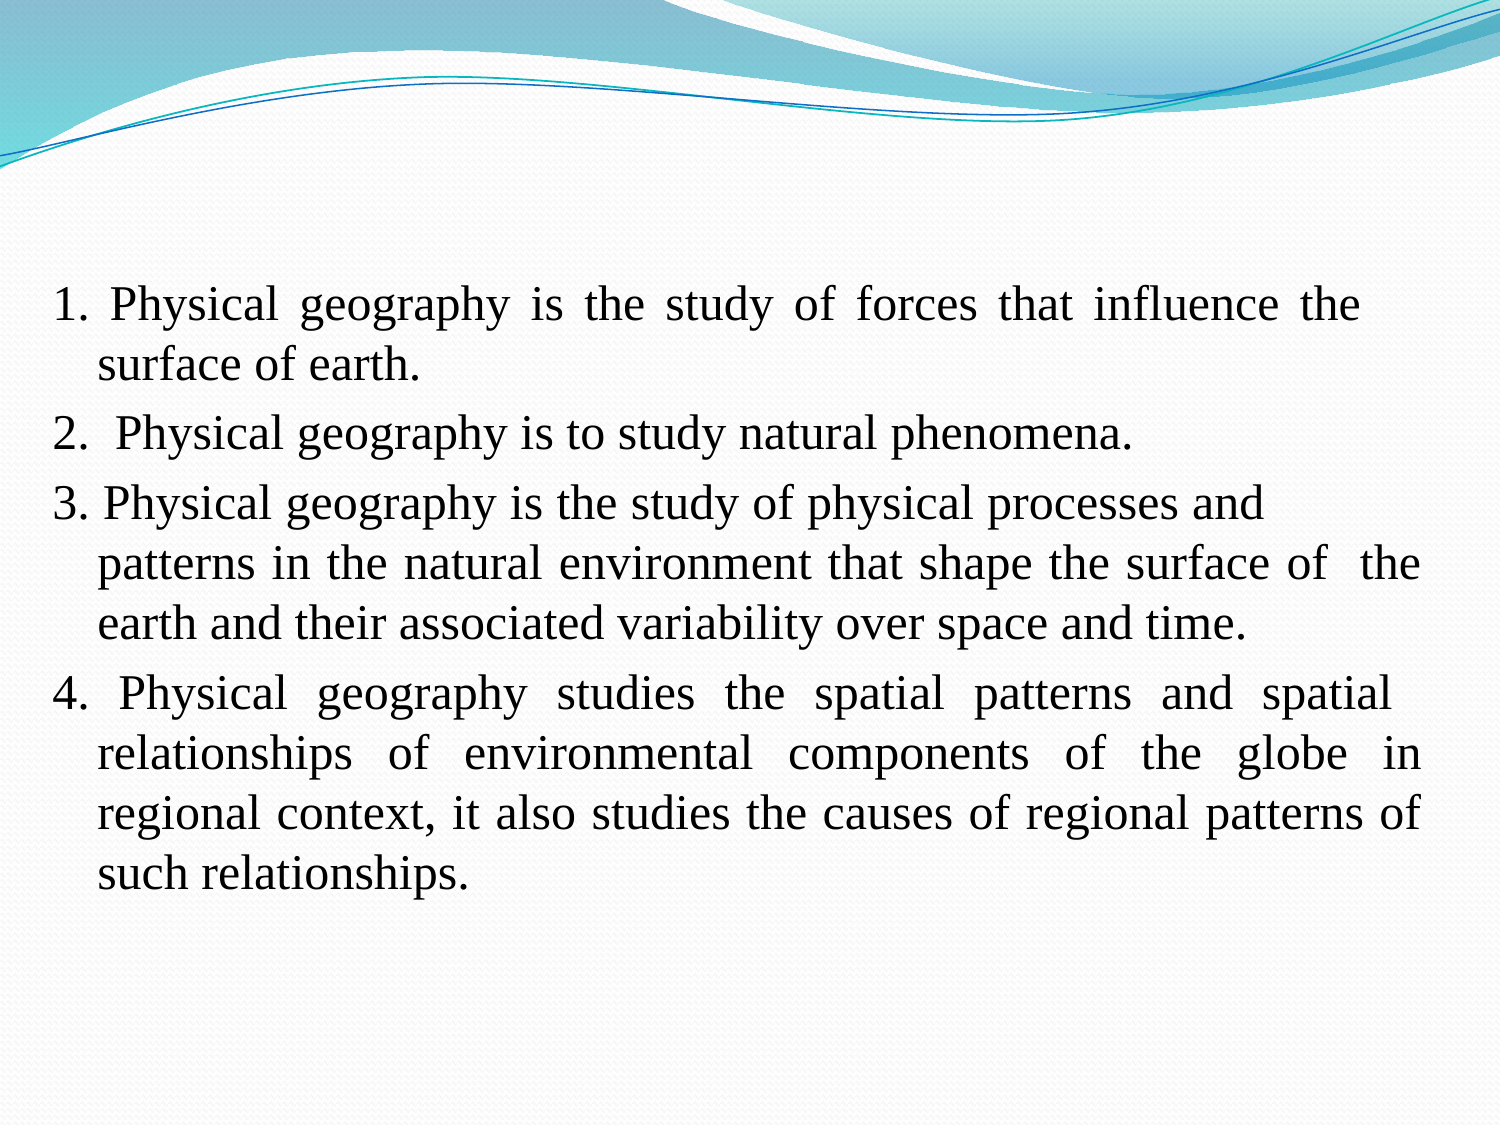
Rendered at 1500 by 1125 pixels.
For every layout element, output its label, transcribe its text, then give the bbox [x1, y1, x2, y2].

list 1. Physical geography is the study of forces that influence the surface of earth. 2. Physical geography is to study natural phenomena. 3. Physical geography is the study of physical processes and patterns in the natural environment that shape the surface of the earth and their associated variability over space and time. 4. Physical geography studies the spatial patterns and spatial relationships of environmental components of the globe in regional context, it also studies the causes of regional patterns of such relationships. [37, 262, 1438, 1005]
